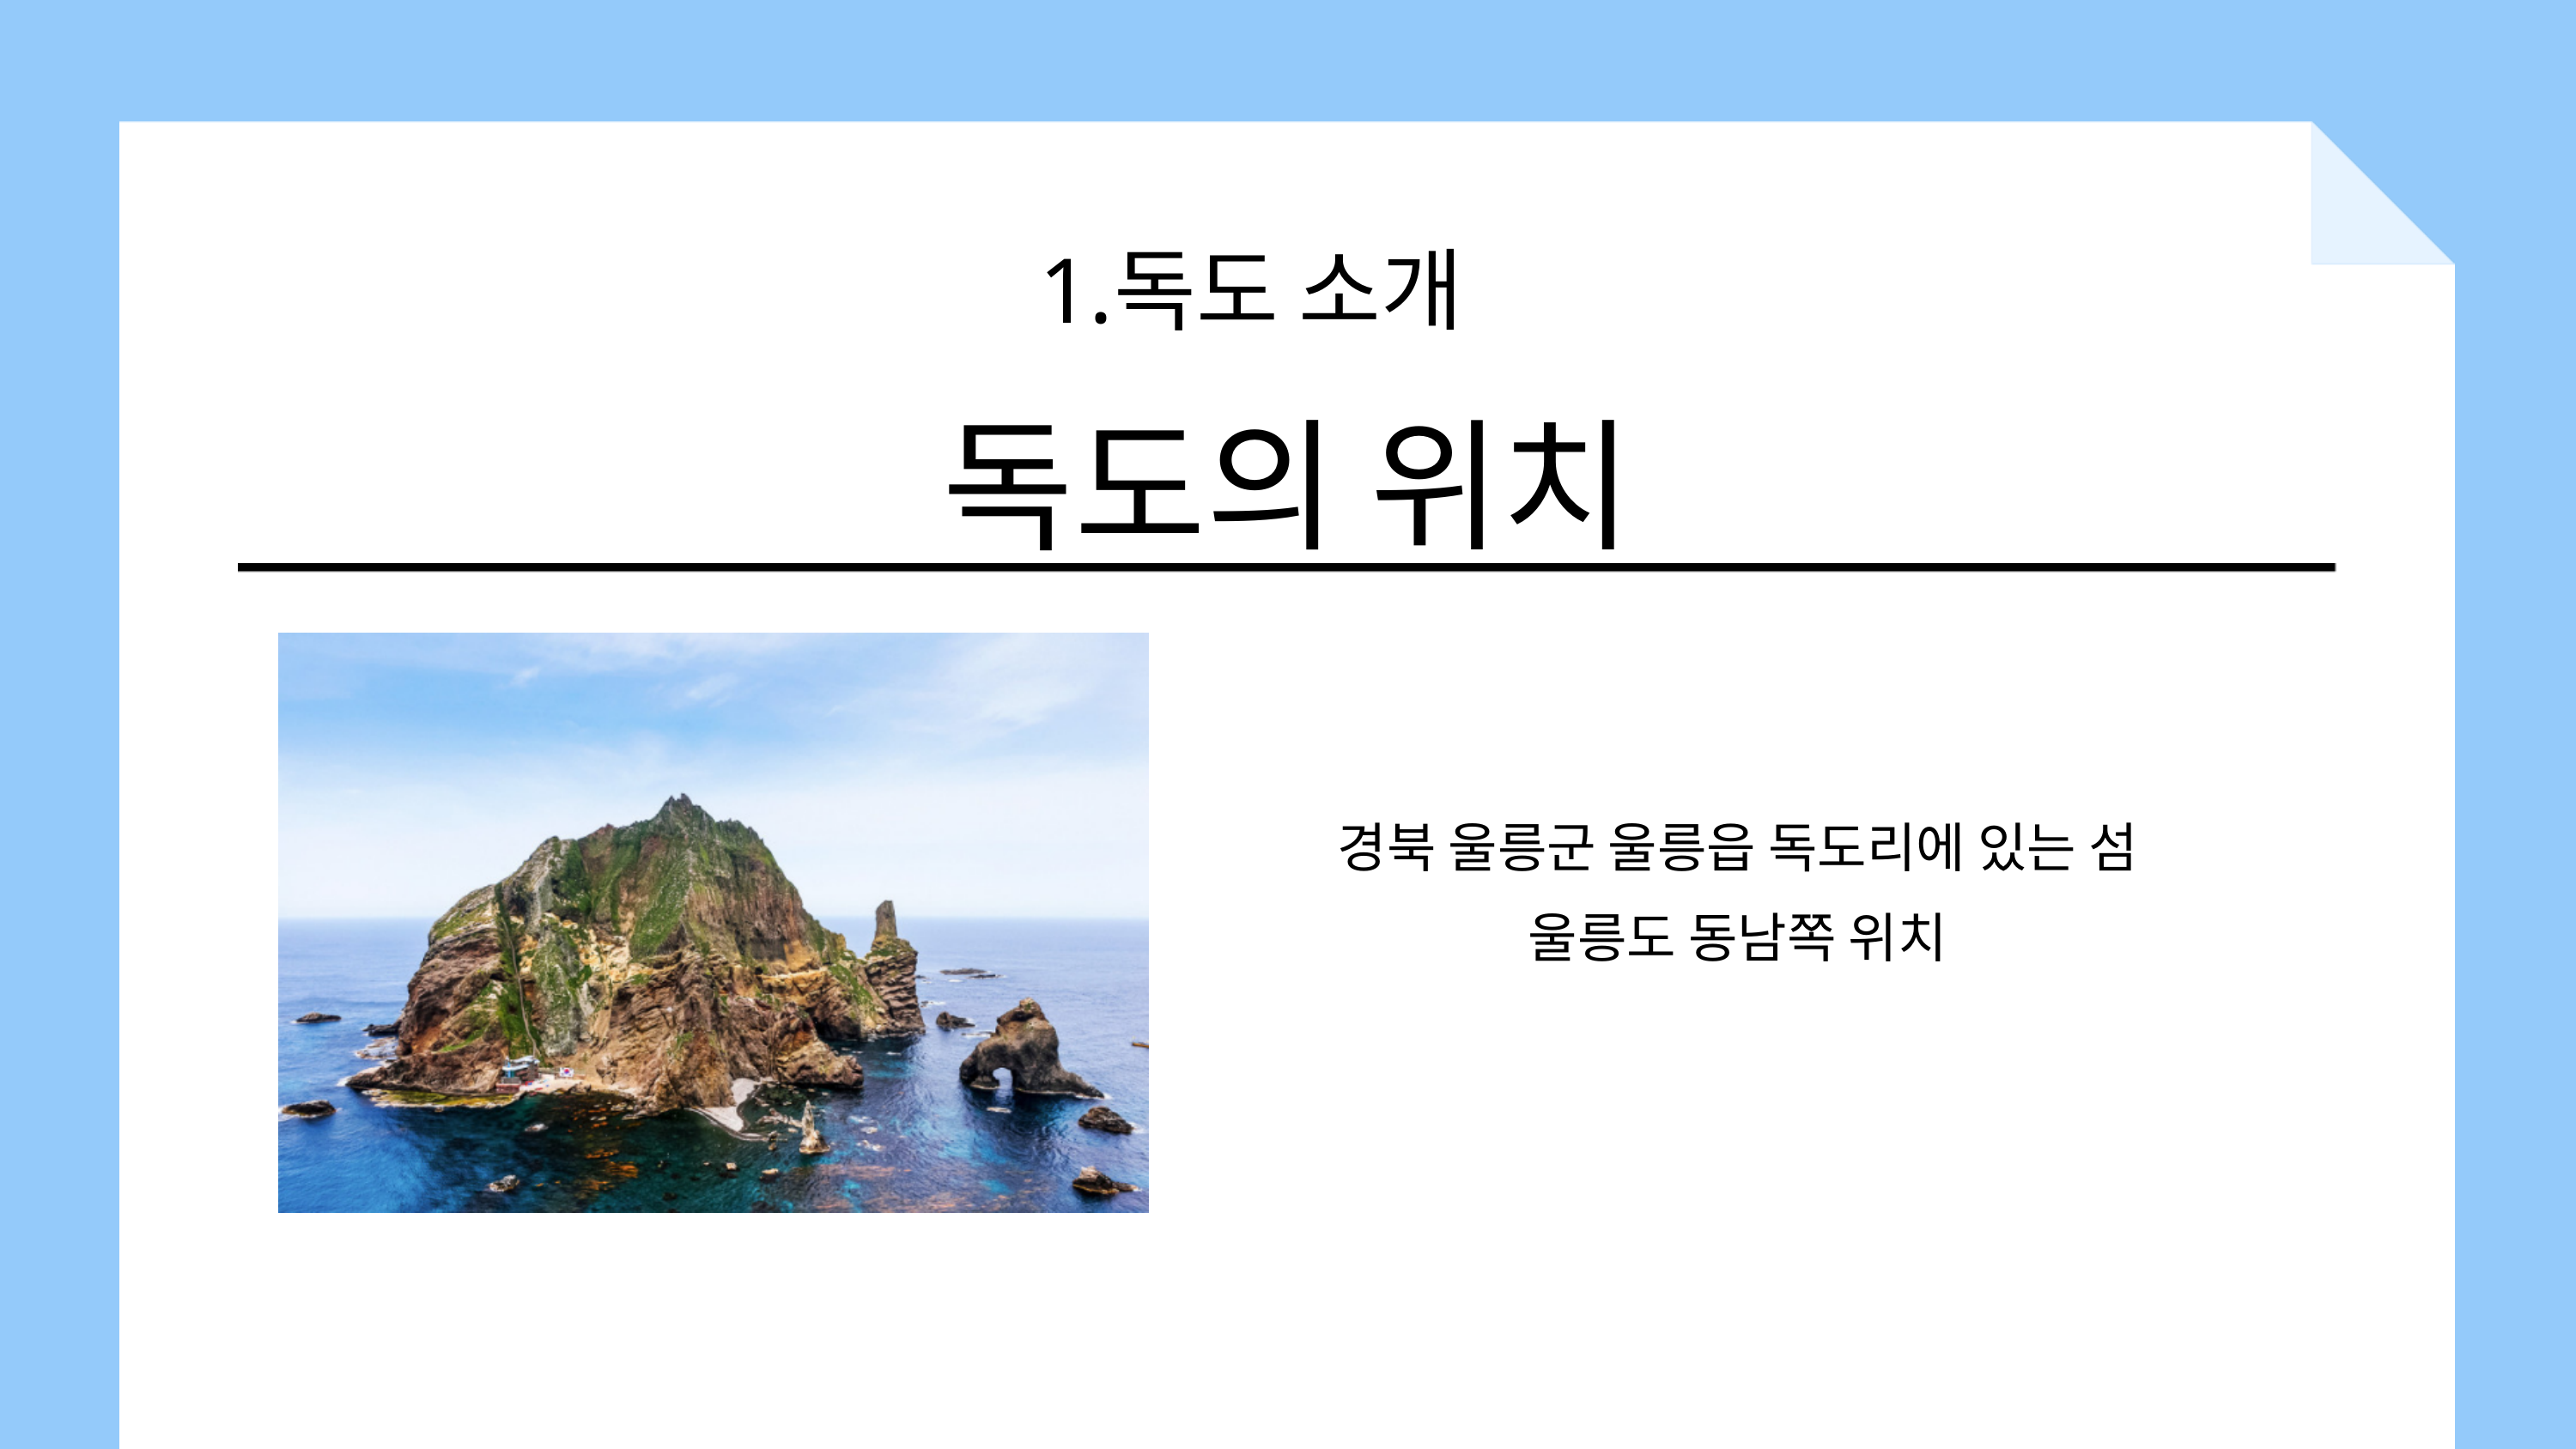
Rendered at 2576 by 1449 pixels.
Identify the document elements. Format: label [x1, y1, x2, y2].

picture [119, 121, 2455, 1449]
